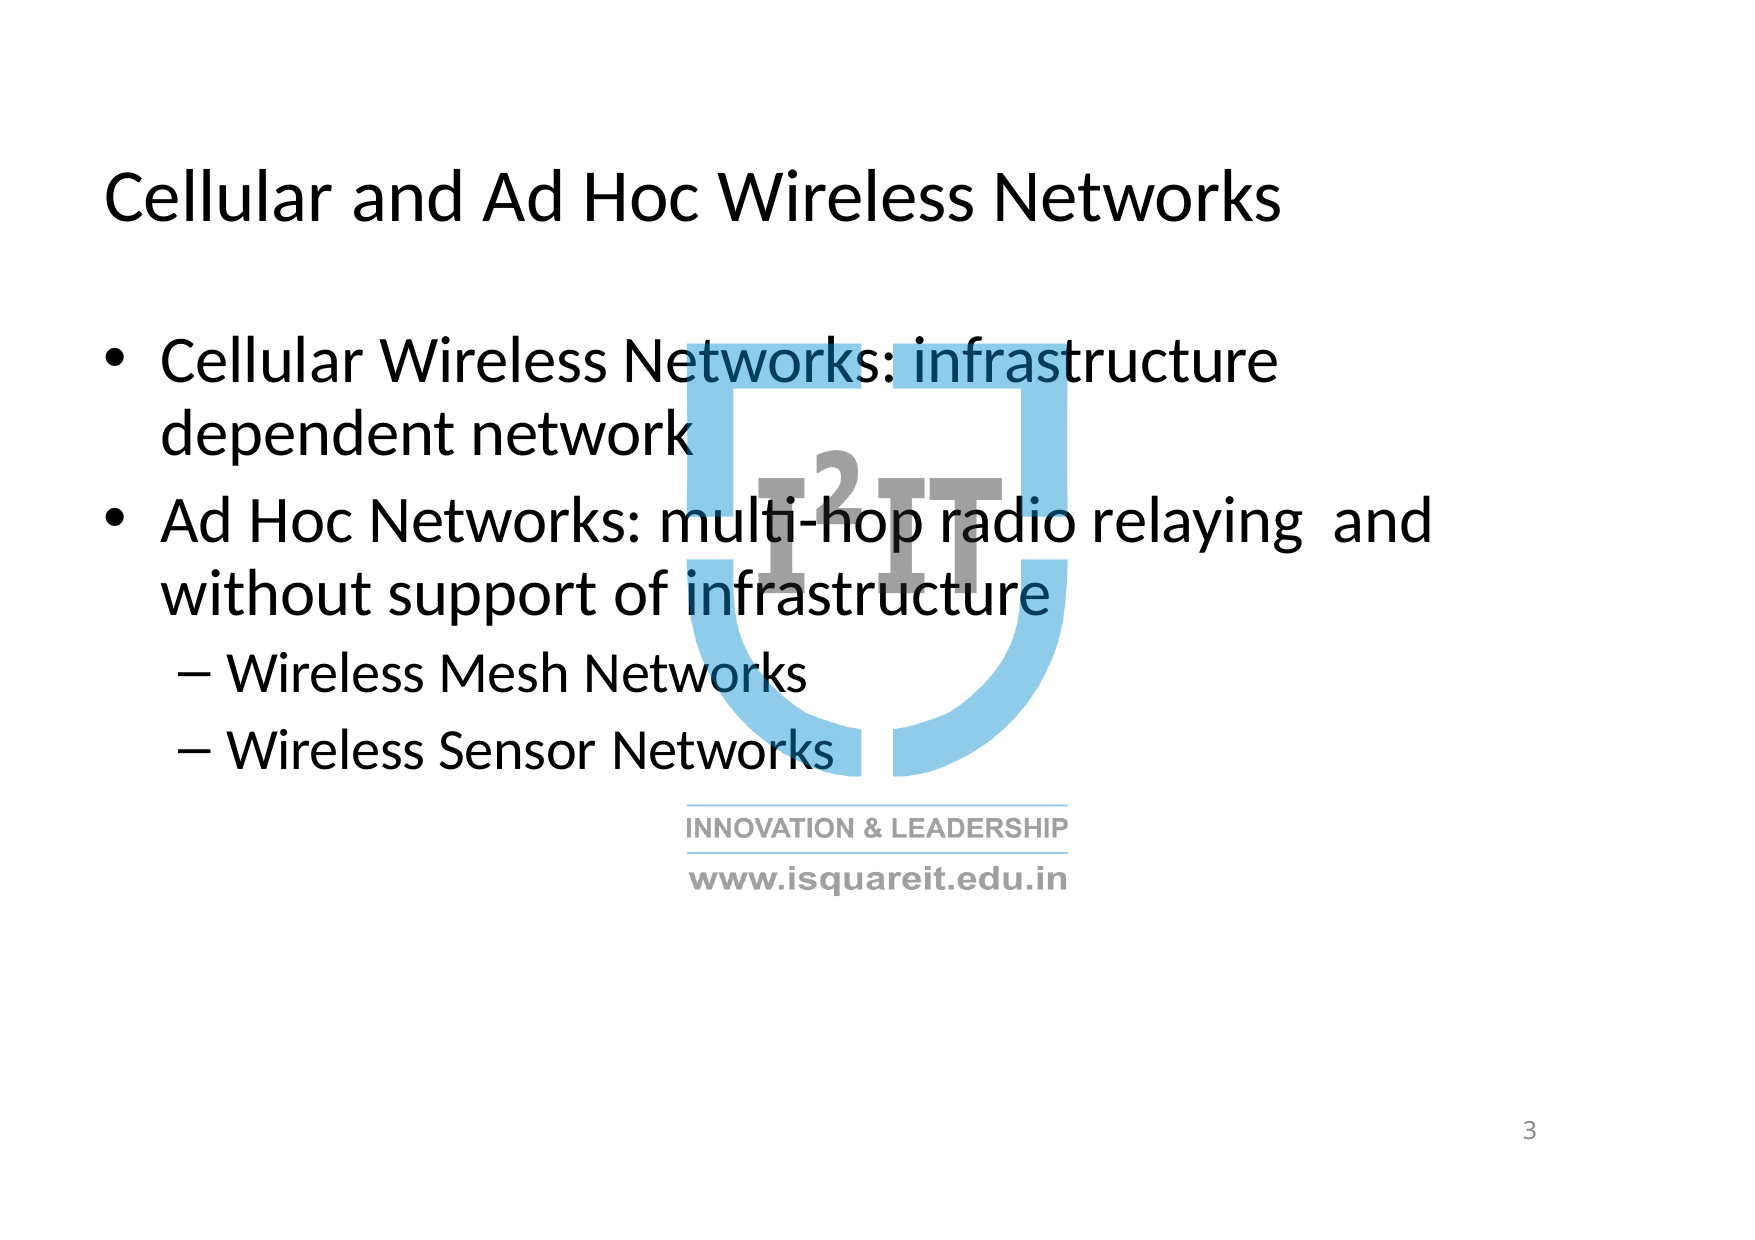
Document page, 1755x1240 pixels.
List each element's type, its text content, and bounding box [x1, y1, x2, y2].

text_box Cellular Wireless Networks: infrastructure dependent network Ad Hoc Networks: multi-hop radio relaying and without support of infrastructure Wireless Mesh Networks Wireless Sensor Networks [102, 312, 1703, 782]
title Cellular and Ad Hoc Wireless Networks [102, 144, 1678, 312]
text_box [126, 782, 1627, 1183]
slide_number 3 [1502, 1112, 1543, 1240]
picture [652, 320, 1102, 919]
